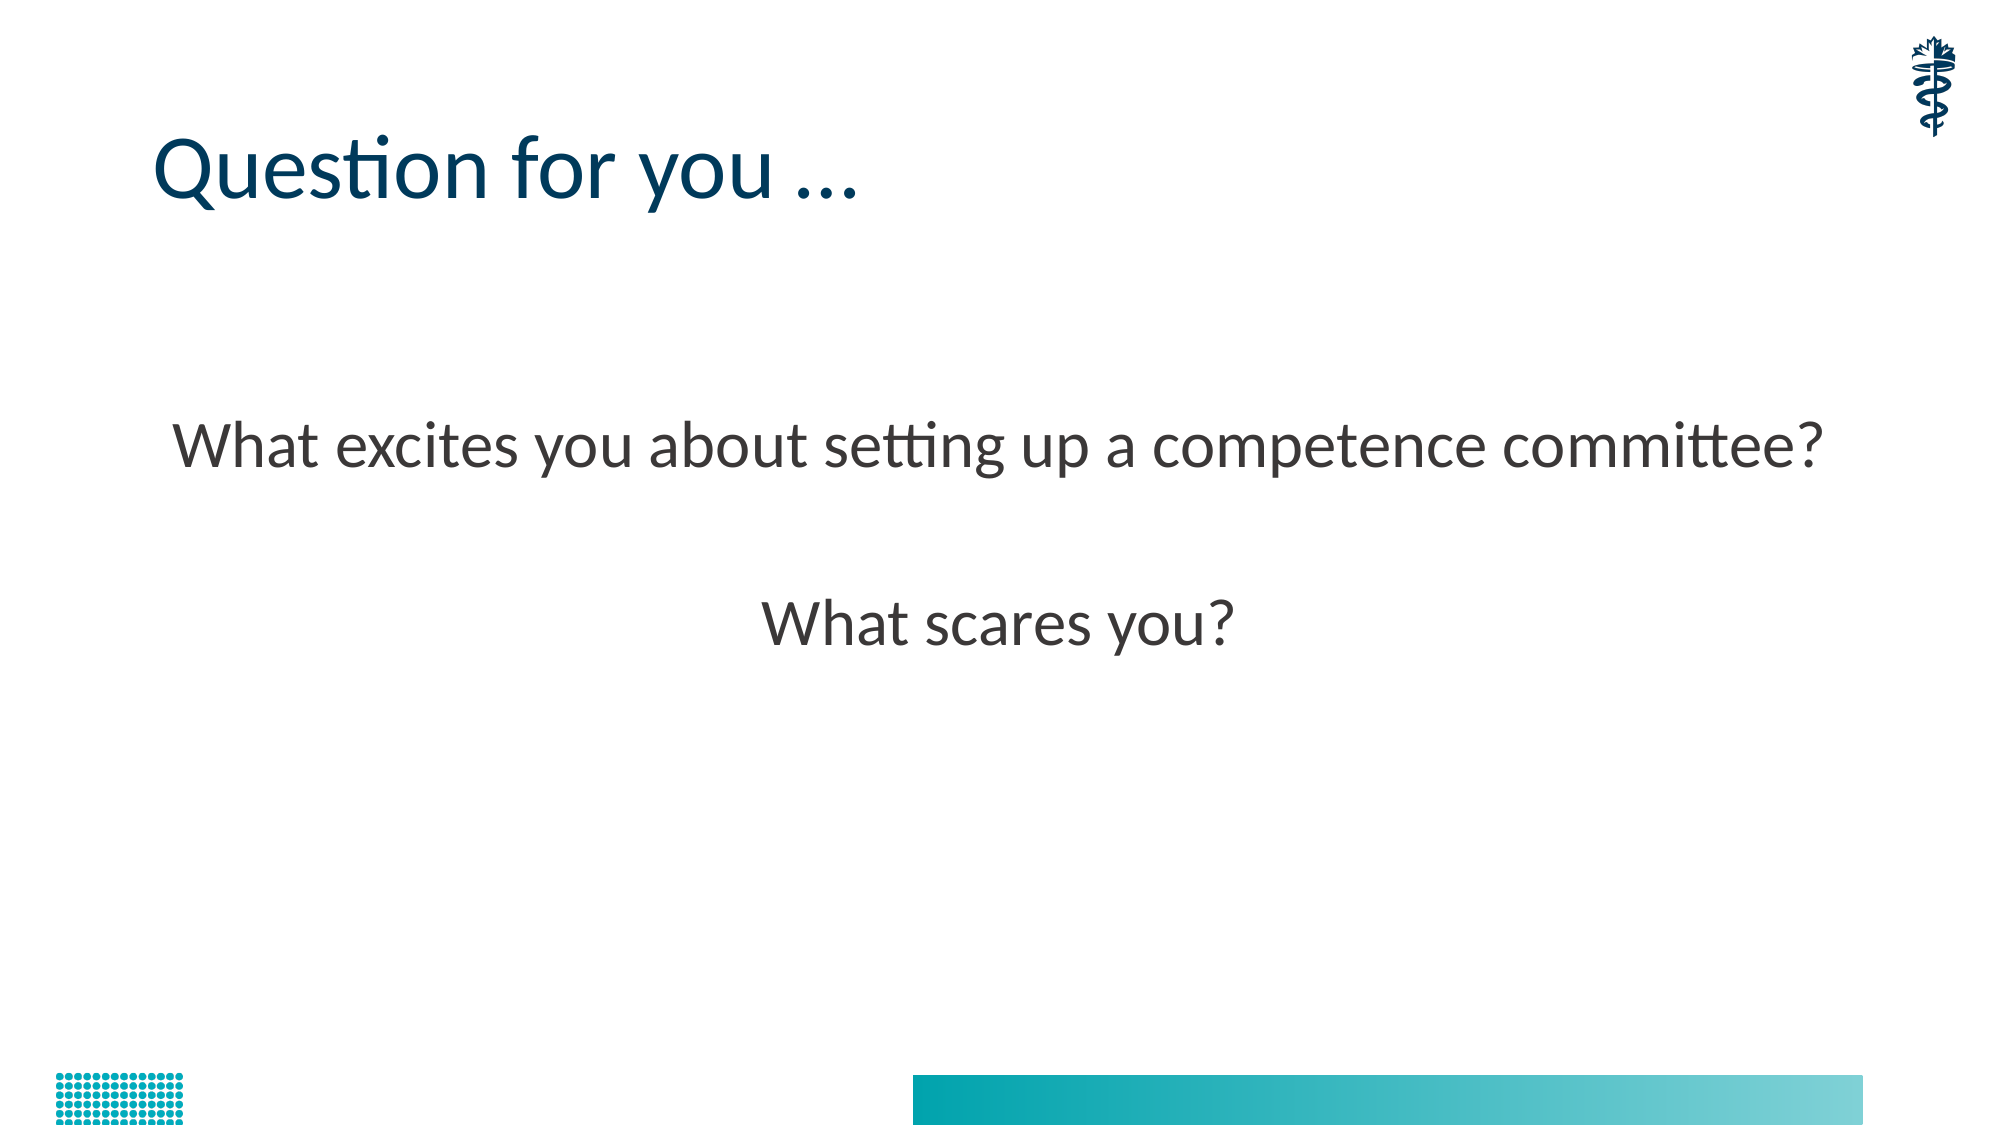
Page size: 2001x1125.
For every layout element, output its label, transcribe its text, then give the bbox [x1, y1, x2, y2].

picture [52, 1071, 186, 1125]
picture [1899, 24, 1968, 149]
list What excites you about setting up a competence committee? What scares you? [137, 299, 1863, 1014]
title Question for you … [137, 59, 1863, 278]
